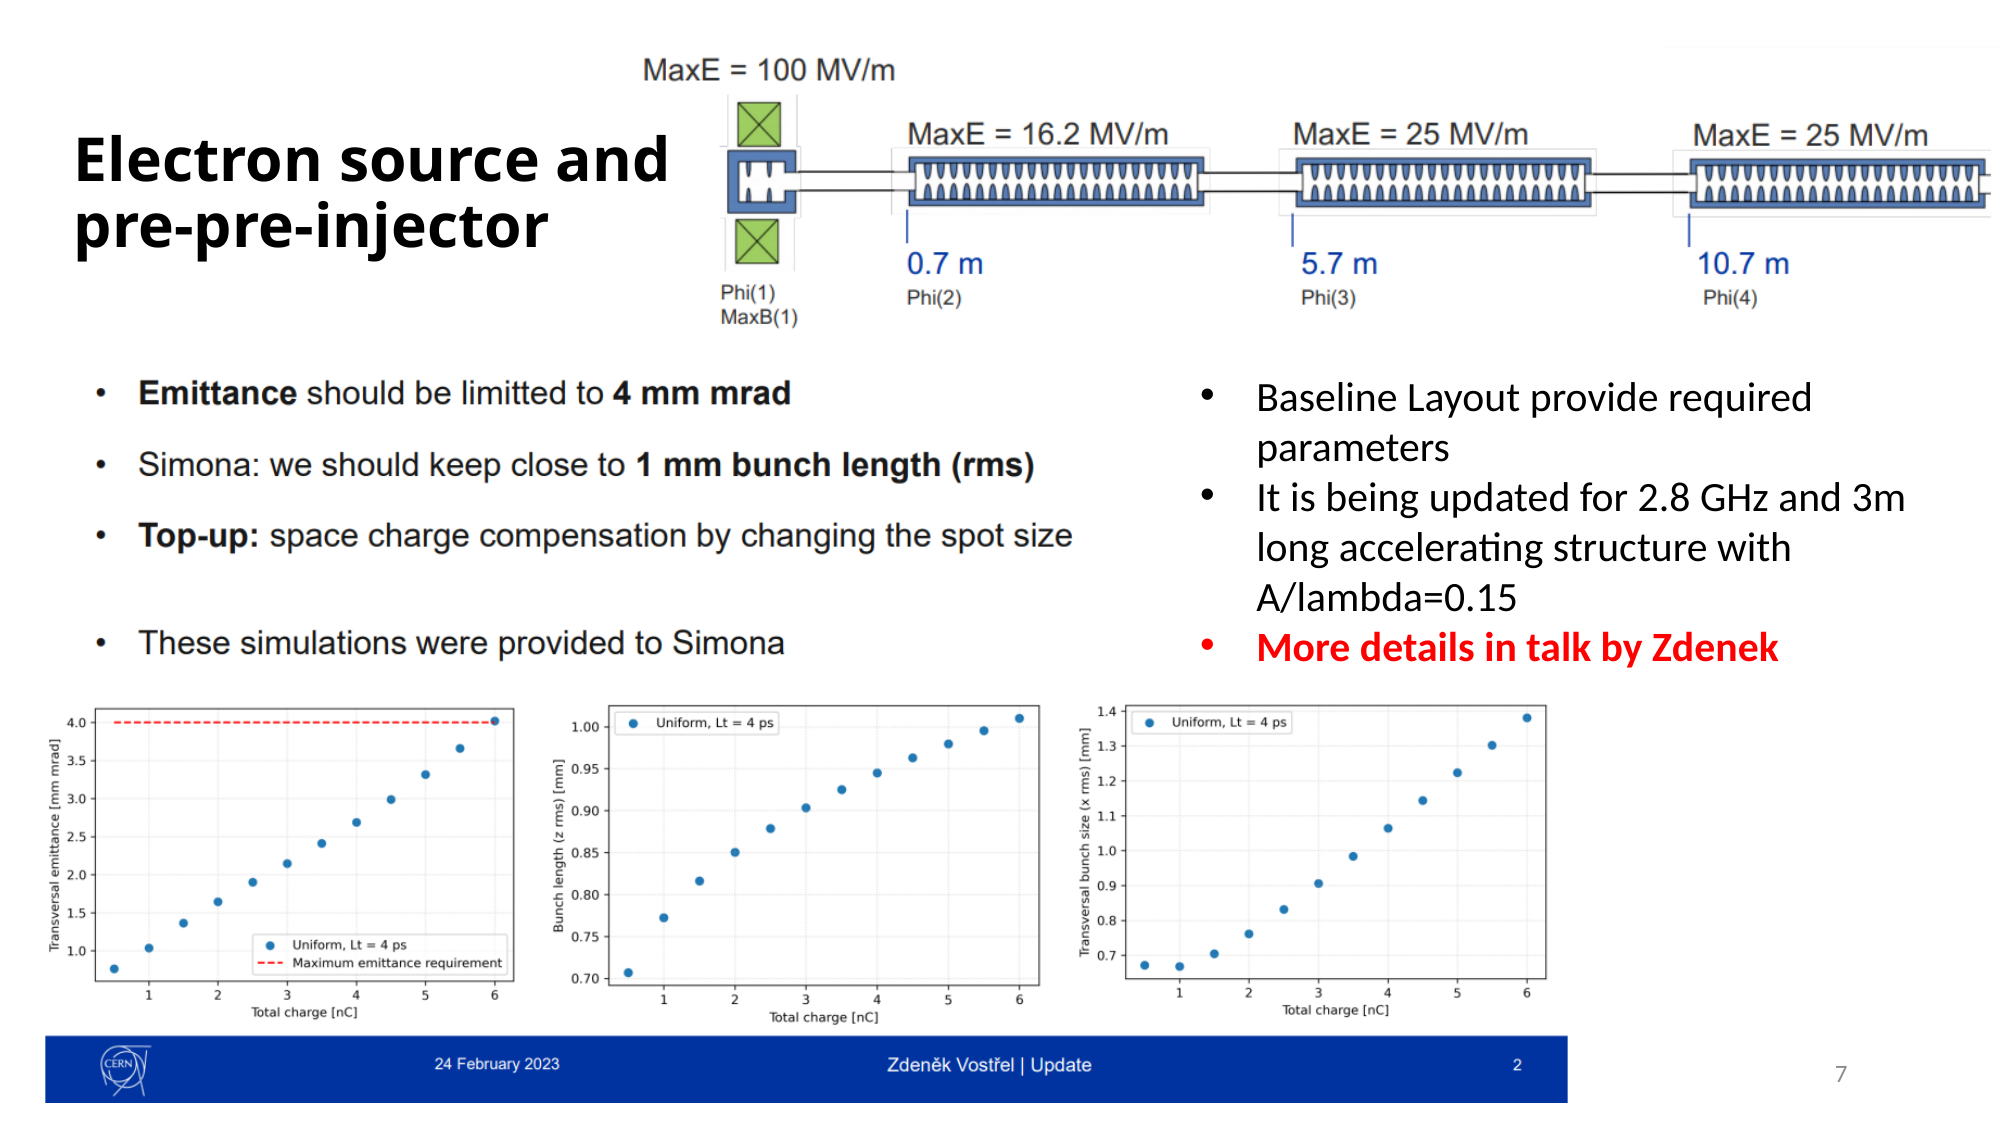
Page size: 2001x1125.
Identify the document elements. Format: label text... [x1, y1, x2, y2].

text_box Baseline Layout provide required parameters It is being updated for 2.8 GHz and 3m long accelerating structure with A/lambda=0.15 More details in talk by Zdenek [1568, 361, 1955, 677]
text_box Electron source and pre-pre-injector [58, 122, 634, 271]
picture [634, 46, 2000, 333]
picture [45, 357, 1568, 1103]
slide_number 7 [1568, 1042, 1863, 1103]
